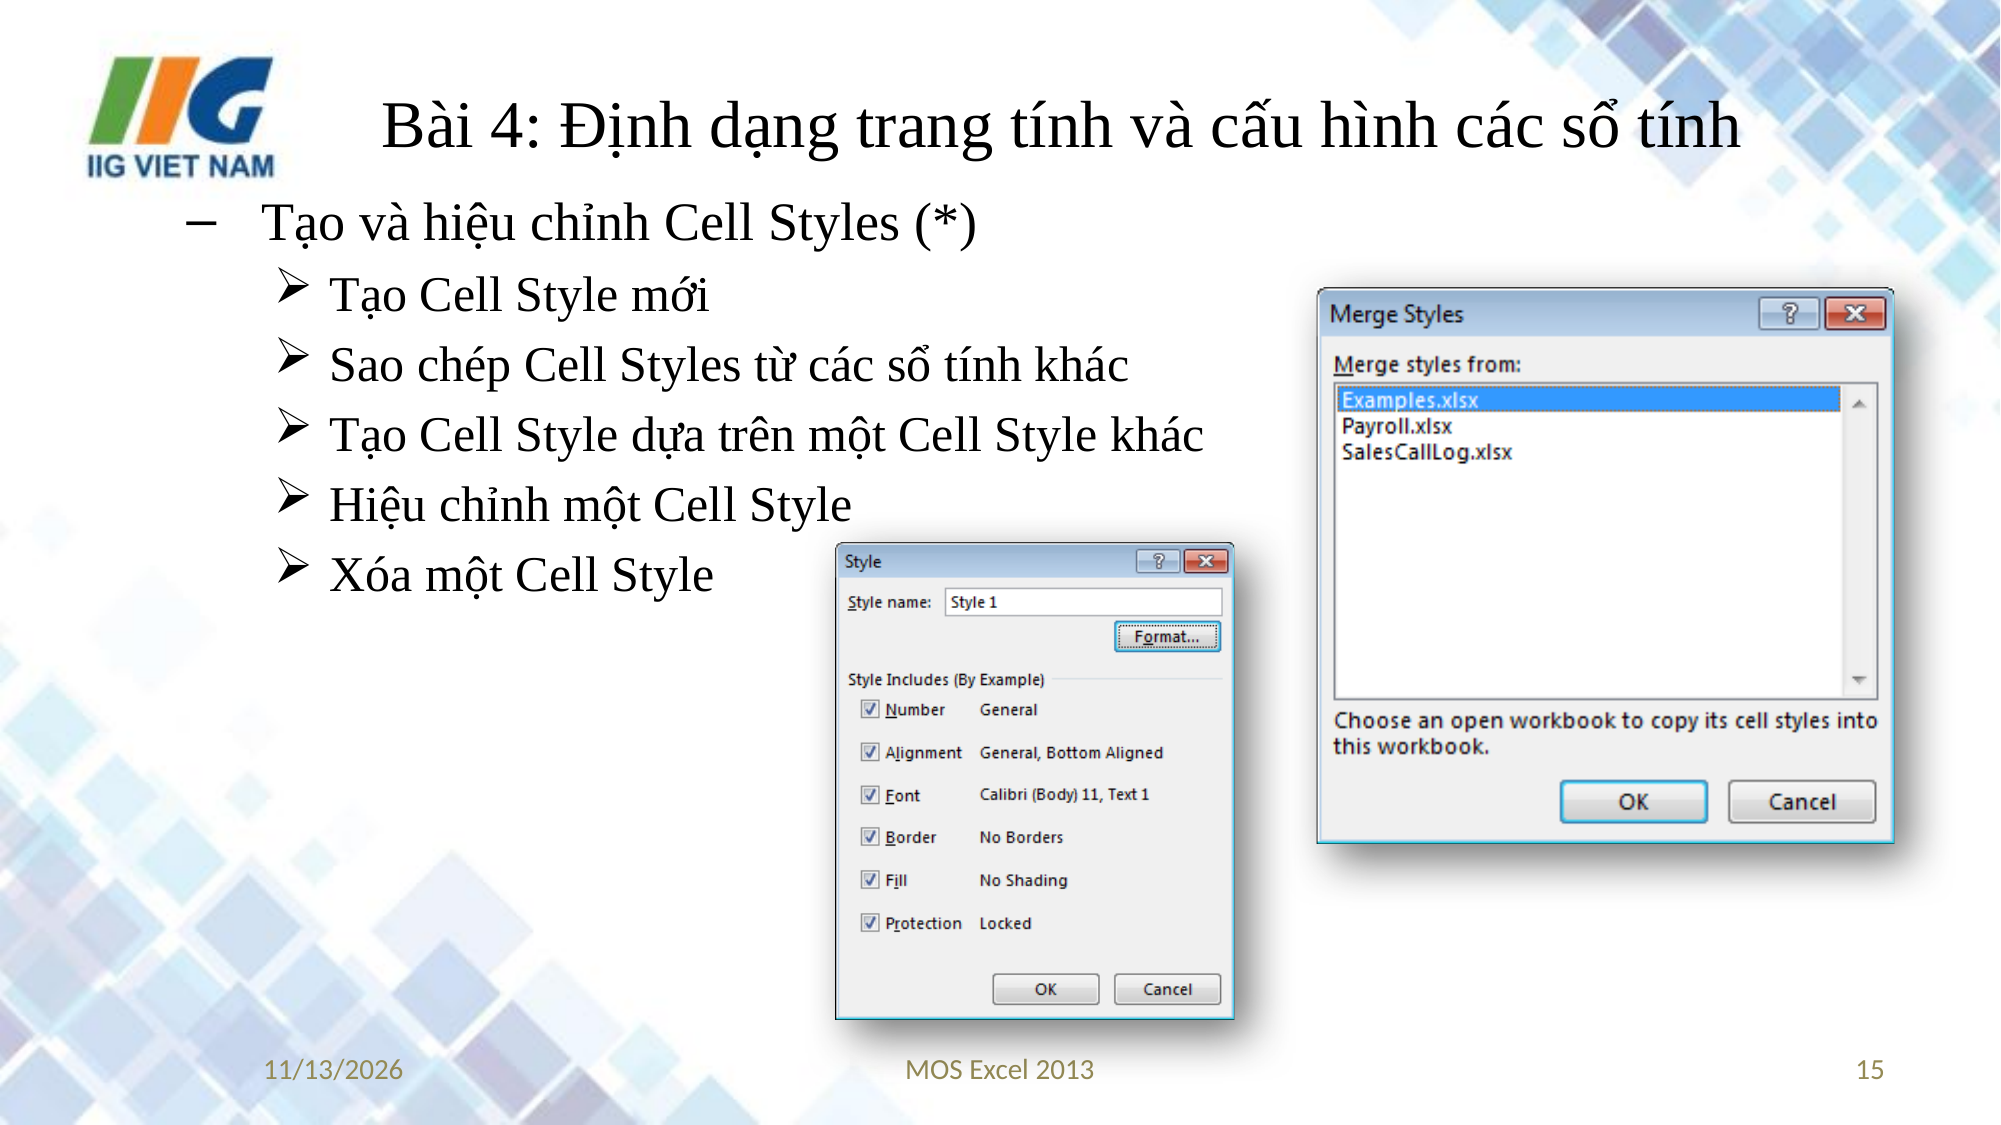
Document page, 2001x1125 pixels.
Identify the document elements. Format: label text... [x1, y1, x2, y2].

picture [0, 0, 2001, 1125]
list Tạo và hiệu chỉnh Cell Styles (*) Tạo Cell Style mới Sao chép Cell Styles từ các sổ tính khác Tạo Cell Style dựa trên một Cell Style khác Hiệu chỉnh một Cell Style Xóa một Cell Style [99, 179, 1926, 996]
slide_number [99, 1042, 567, 1103]
slide_number 15 [1433, 1042, 1900, 1103]
footer MOS Excel 2013 [683, 1042, 1317, 1103]
title Bài 4: Định dạng trang tính và cấu hình các sổ tính [366, 62, 1900, 179]
